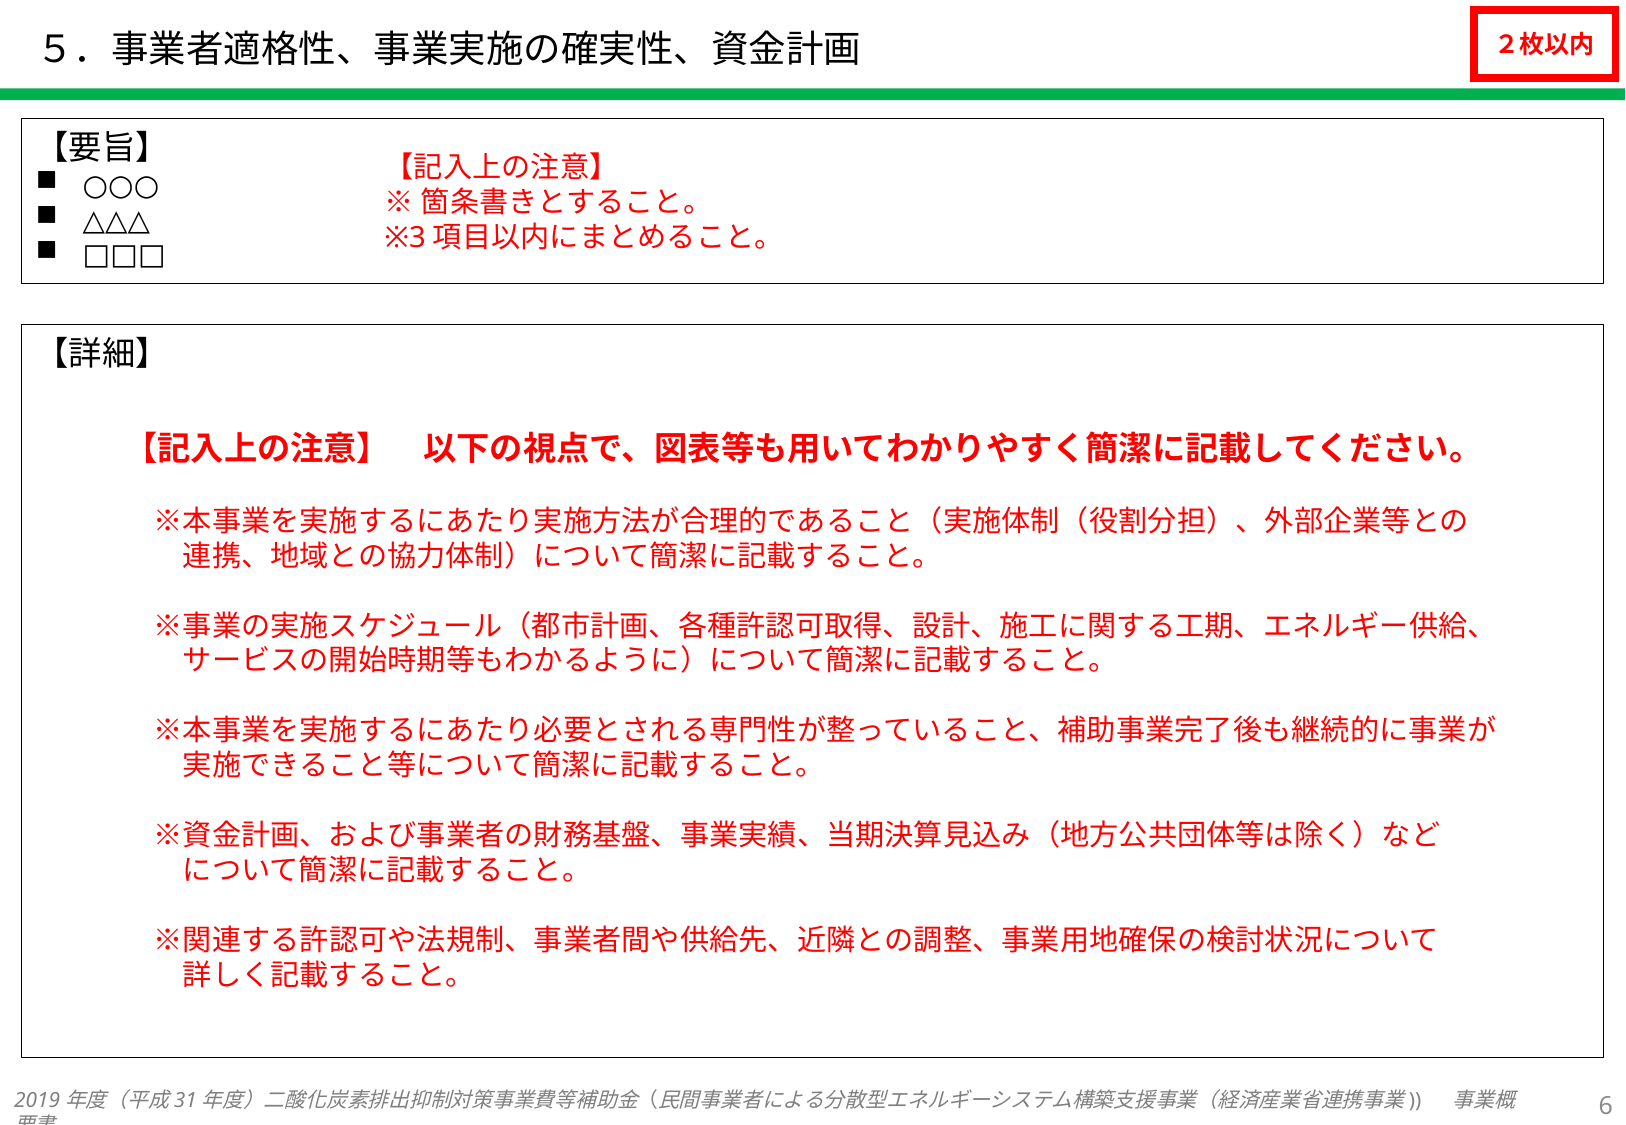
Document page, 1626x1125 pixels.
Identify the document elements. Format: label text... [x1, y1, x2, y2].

title ５．事業者適格性、事業実施の確実性、資金計画 [21, 6, 1484, 89]
text_box 【記入上の注意】 ※箇条書きとすること。 ※3項目以内にまとめること。 [339, 140, 910, 261]
text_box 【要旨】 ○○○ △△△ □□□ [21, 118, 1604, 284]
slide_number 5 [1456, 1082, 1625, 1125]
text_box 【詳細】 [21, 324, 1604, 1058]
text_box ２枚以内 [1473, 9, 1616, 79]
text_box 【記入上の注意】 以下の視点で、図表等も用いてわかりやすく簡潔に記載してください。 ※本事業を実施するにあたり実施方法が合理的であること（実施体制（役割分担）、外部企業等との 連携、地域との協力体制）について簡潔に記載すること。 ※事業の実施スケジュール（都市計画、各種許認可取得、設計、施工に関する工期、エネルギー供給、 サービスの開始時期等もわかるように）について簡潔に記載すること。 ※本事業を実施するにあたり必要とされる専門性が整っていること、補助事業完了後も継続的に事業が 実施できること等について簡潔に記載すること。 ※資金計画、および事業者の財務基盤、事業実績、当期決算見込み（地方公共団体等は除く）など について簡潔に記載すること。 ※関連する許認可や法規制、事業者間や供給先、近隣との調整、事業用地確保の検討状況について 詳しく記載すること。 [109, 419, 1516, 1035]
